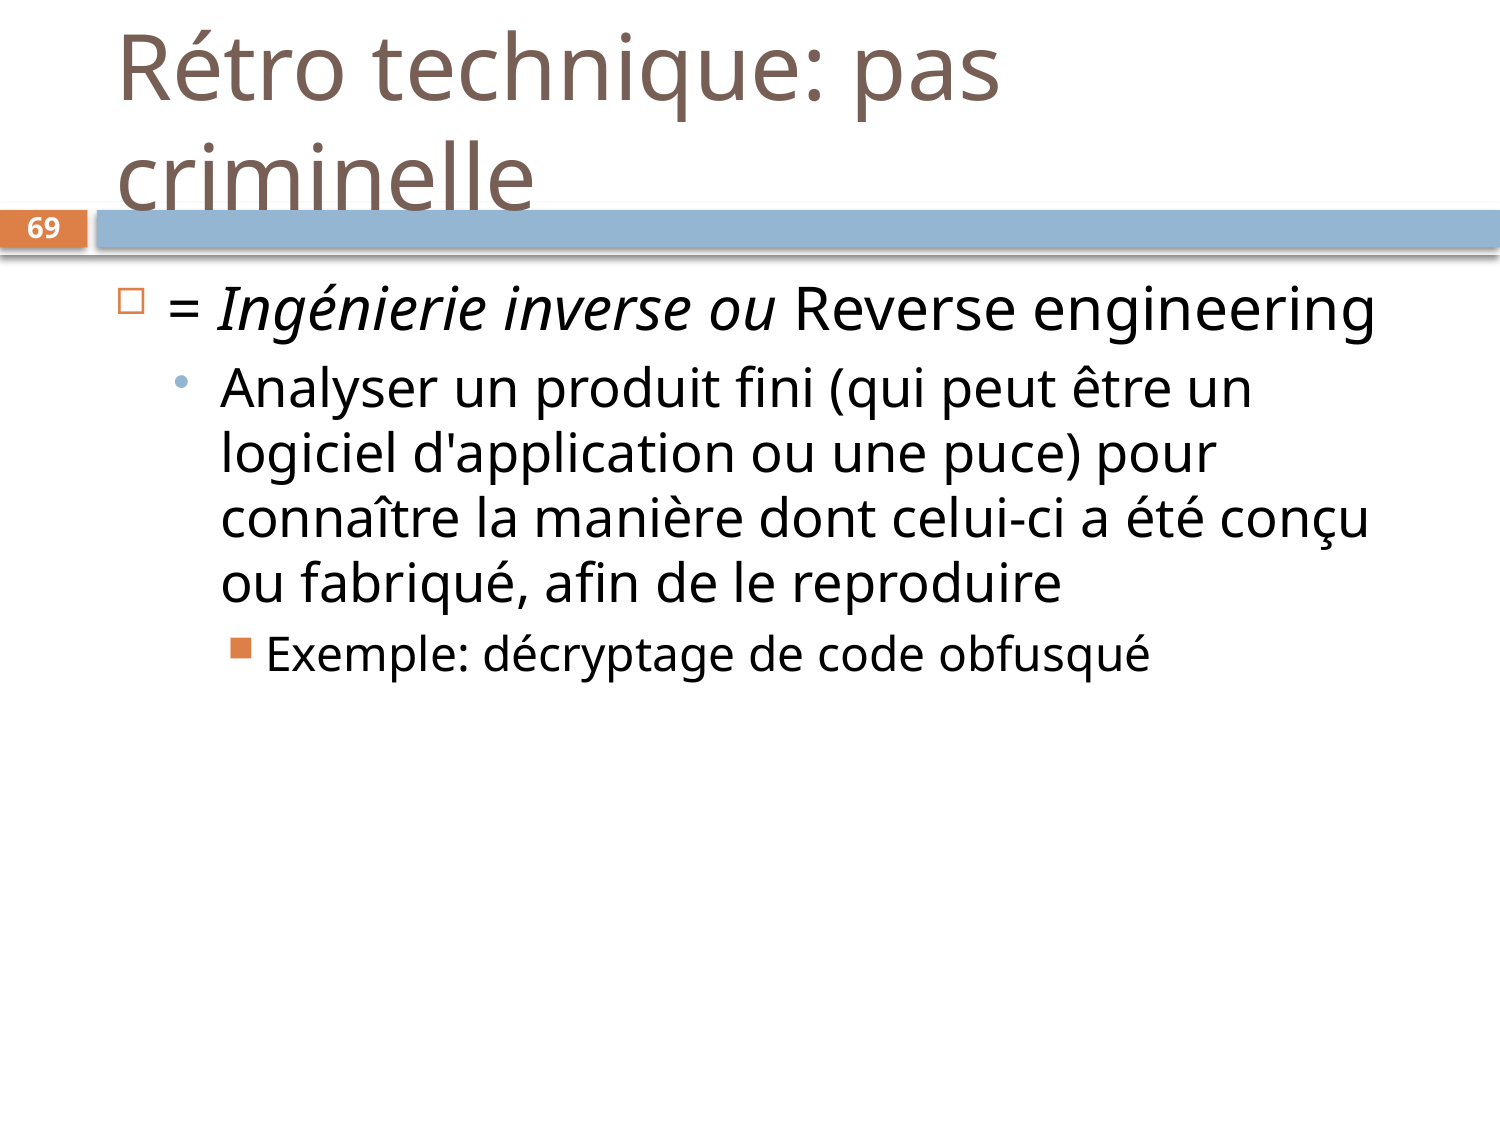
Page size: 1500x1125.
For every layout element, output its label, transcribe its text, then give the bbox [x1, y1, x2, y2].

list = Ingénierie inverse ou Reverse engineering Analyser un produit fini (qui peut être un logiciel d'application ou une puce) pour connaître la manière dont celui-ci a été conçu ou fabriqué, afin de le reproduire Exemple: décryptage de code obfusqué [100, 262, 1438, 1000]
slide_number 69 [0, 208, 88, 249]
title Rétro technique: pas criminelle [100, 37, 1438, 200]
